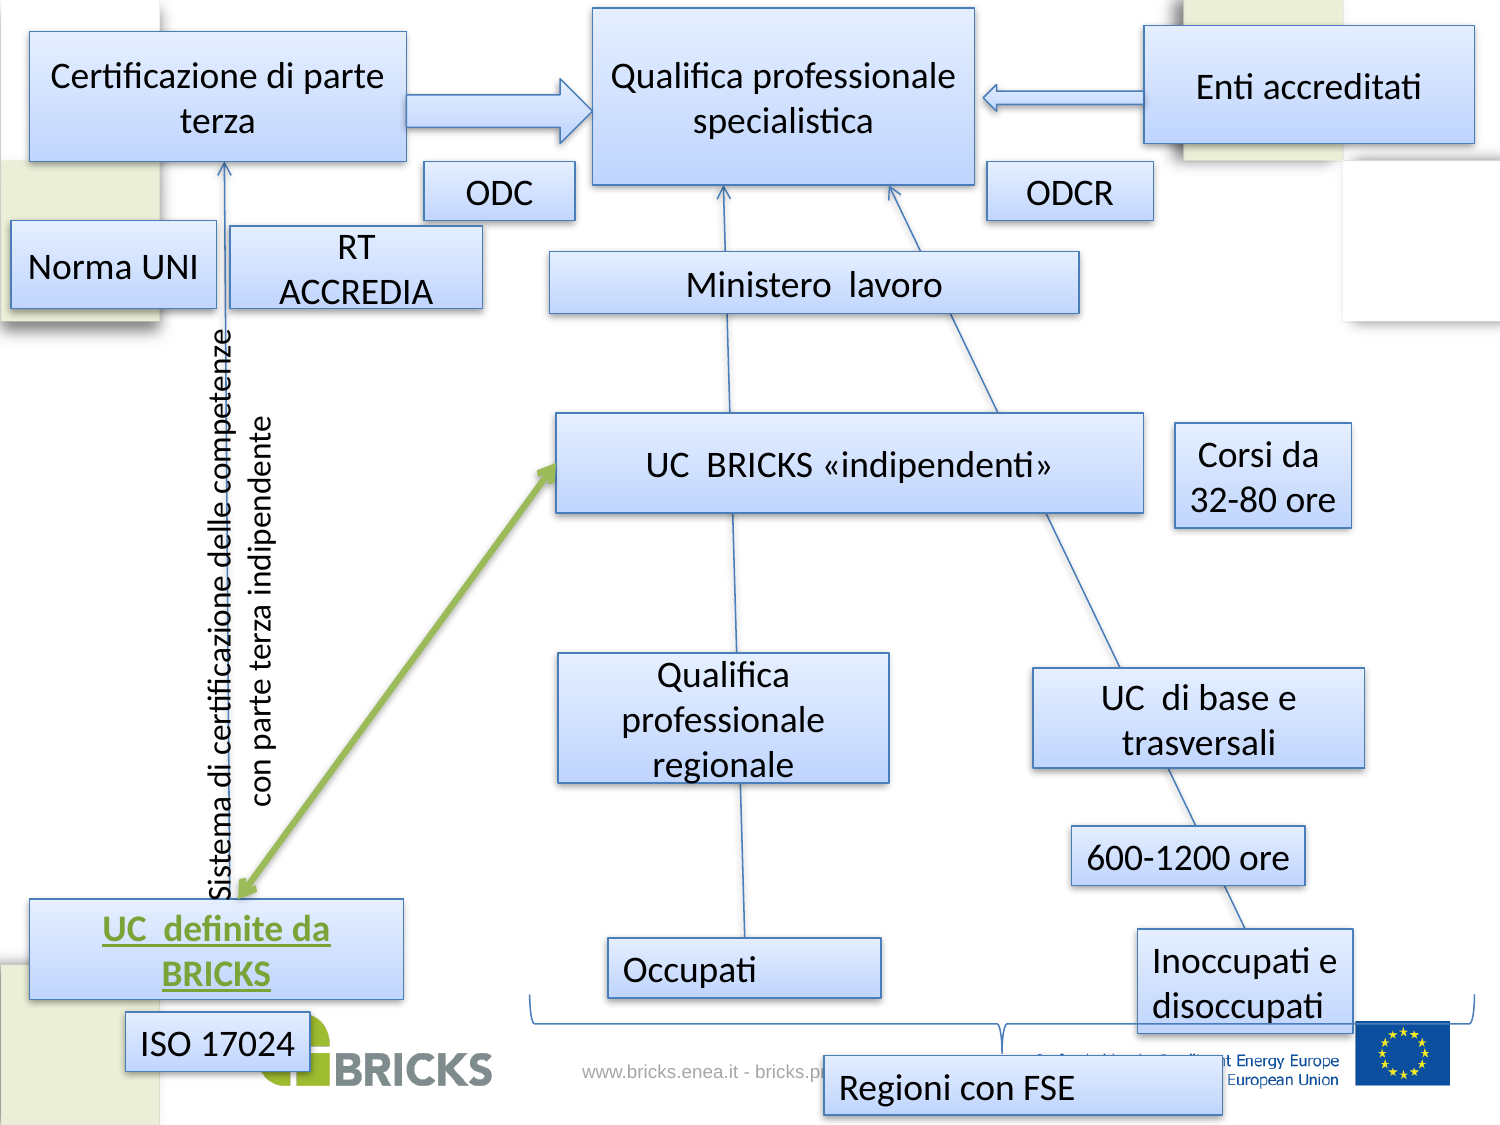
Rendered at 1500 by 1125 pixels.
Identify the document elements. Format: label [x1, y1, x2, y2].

picture [0, 0, 1500, 1125]
text_box [10, 7, 1475, 1117]
